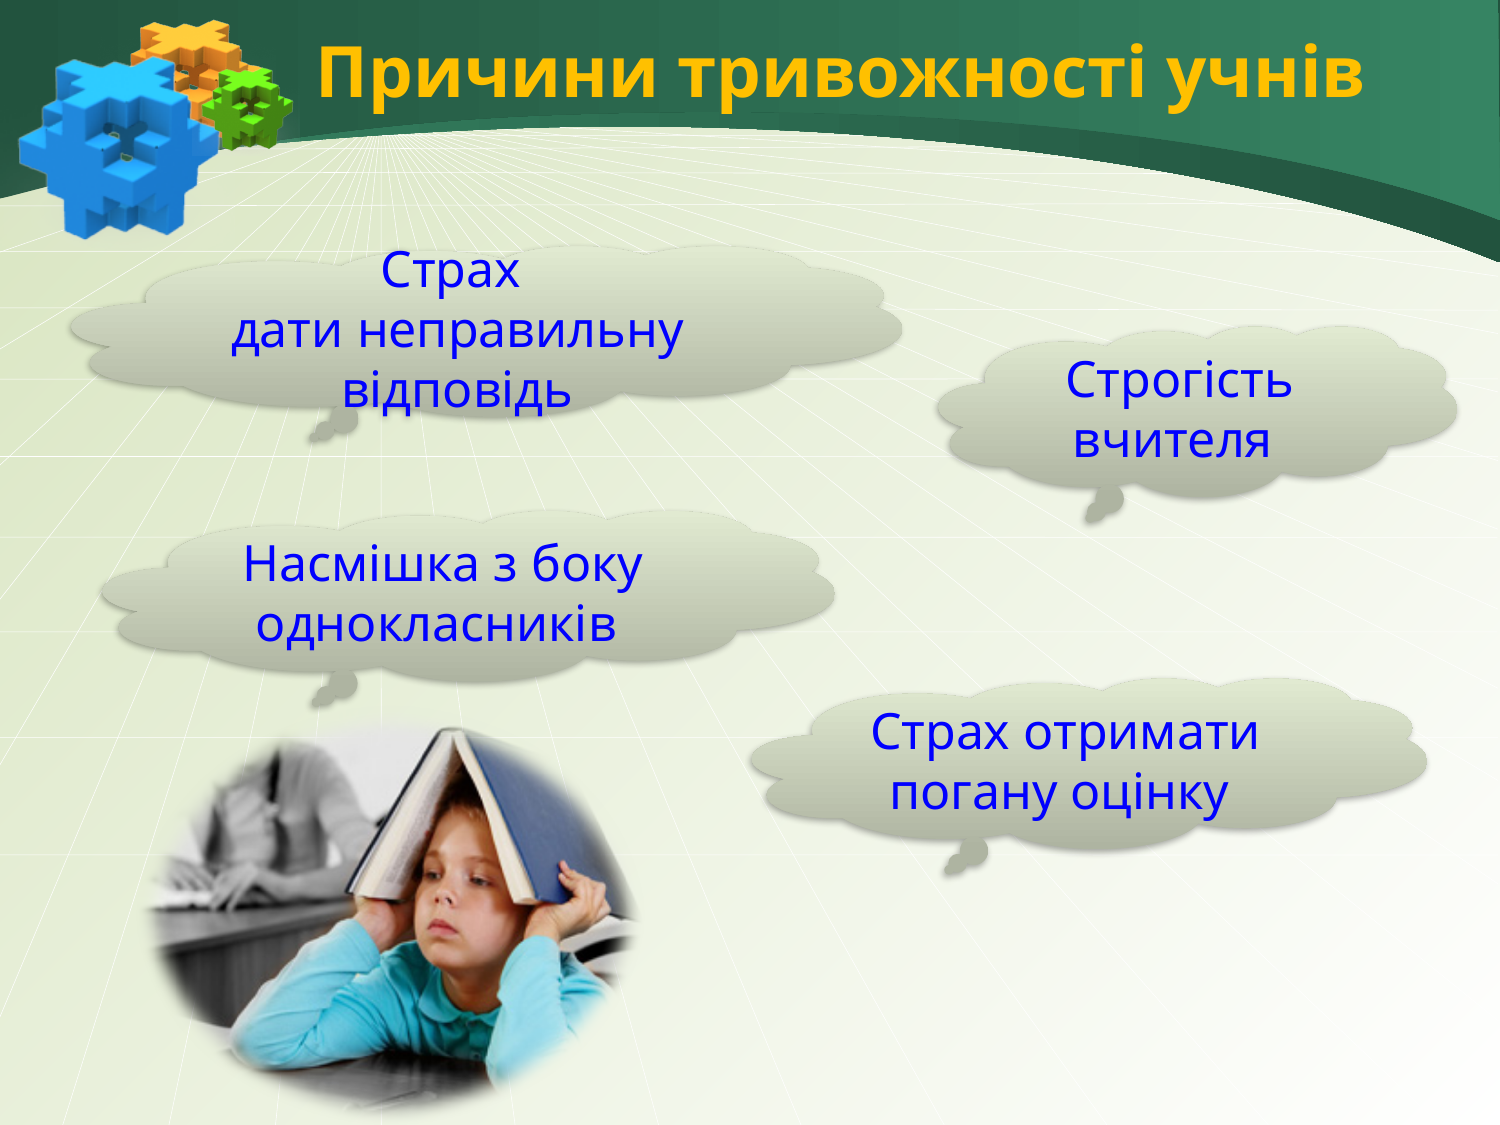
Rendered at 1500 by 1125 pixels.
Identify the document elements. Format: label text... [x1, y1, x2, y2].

text_box Насмішка з боку однокласників [102, 511, 835, 702]
text_box Страх отримати погану оцінку [751, 678, 1428, 875]
picture [0, 18, 300, 252]
text_box Причини тривожності учнів [301, 19, 1500, 119]
picture [135, 703, 647, 1125]
text_box Страх дати неправильну відповідь [71, 246, 903, 443]
text_box Строгість вчителя [938, 326, 1458, 523]
